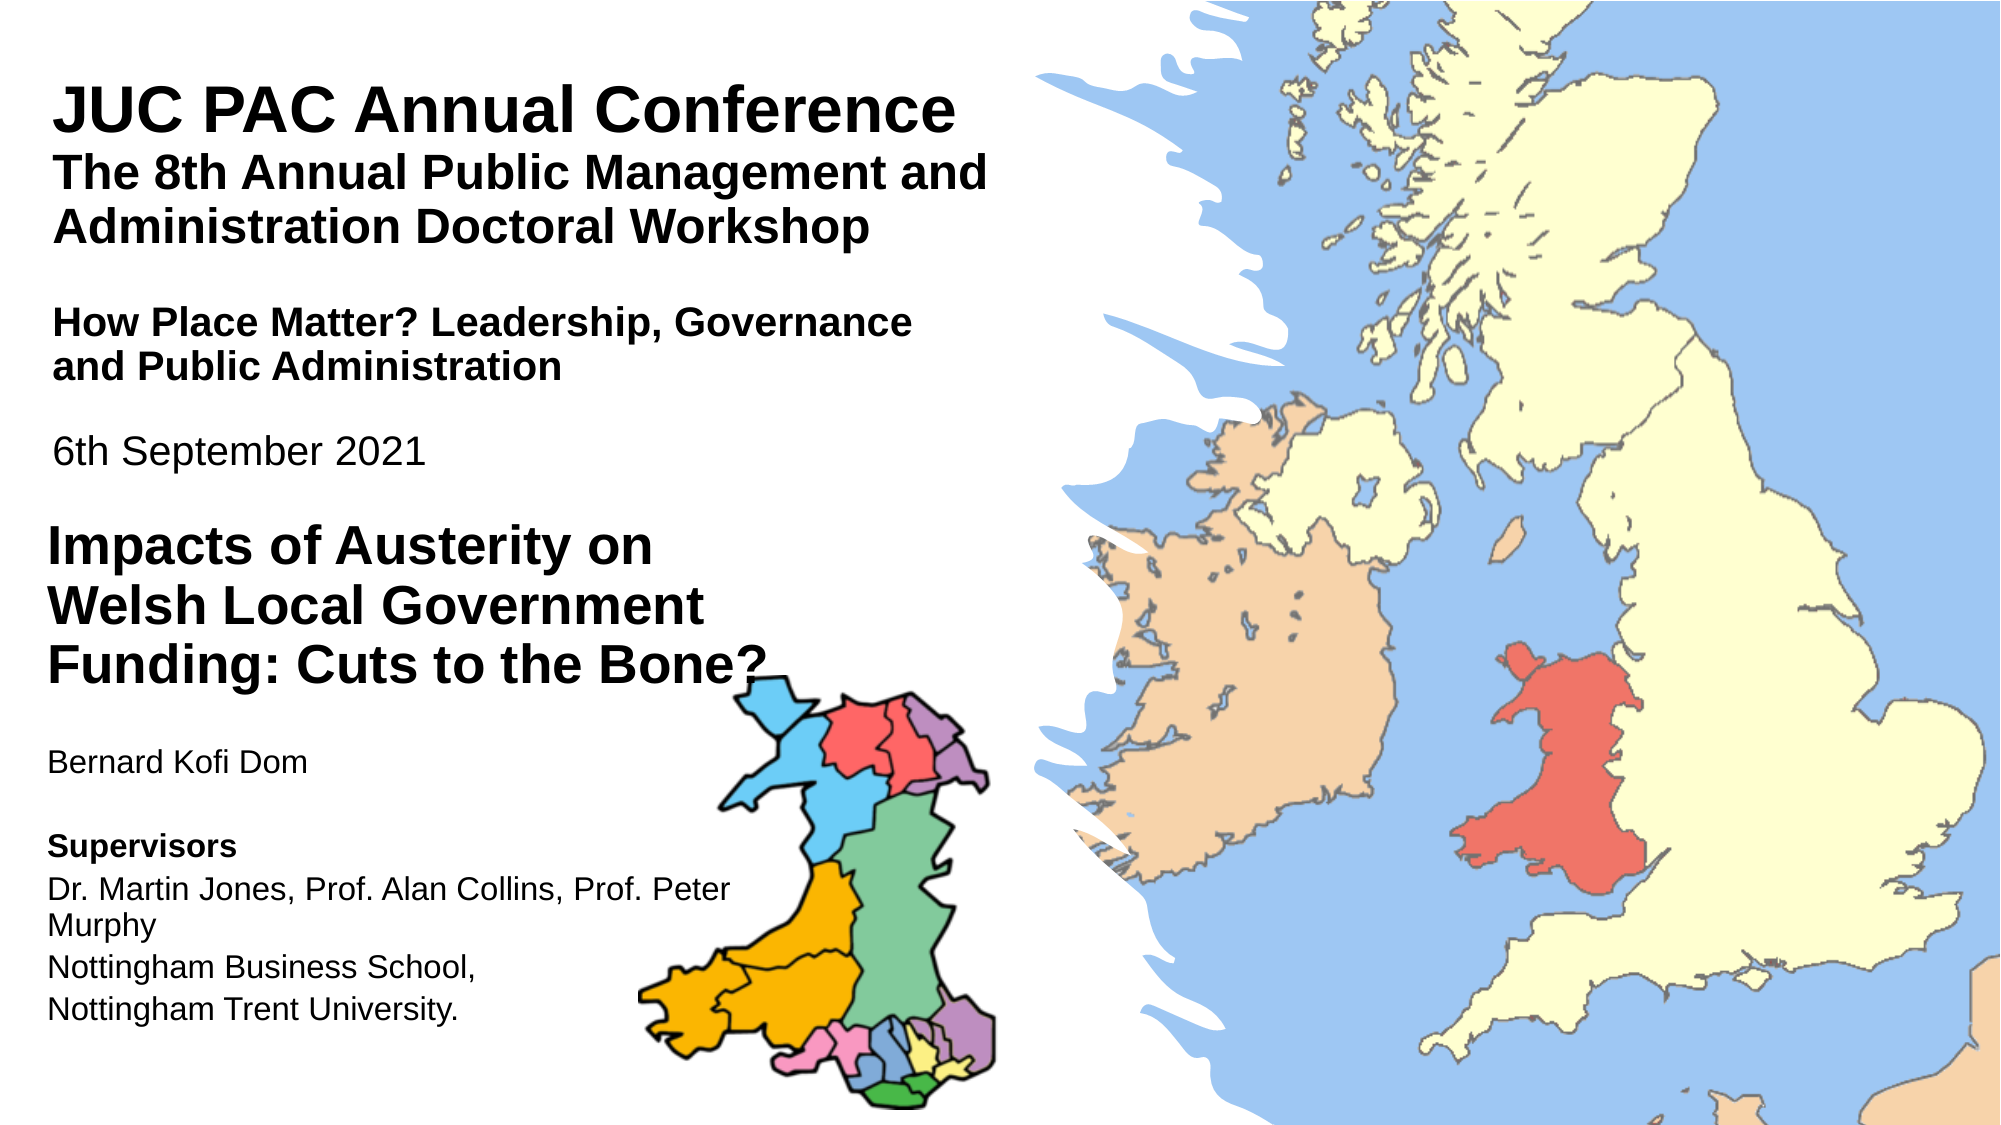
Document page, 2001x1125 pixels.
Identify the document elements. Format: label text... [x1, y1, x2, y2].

subtitle Impacts of Austerity on Welsh Local Government Funding: Cuts to the Bone? Bernard Kofi Dom Supervisors Dr. Martin Jones, Prof. Alan Collins, Prof. Peter Murphy Nottingham Business School, Nottingham Trent University. [32, 510, 841, 1050]
title JUC PAC Annual Conference The 8th Annual Public Management and Administration Doctoral Workshop How Place Matter? Leadership, Governance and Public Administration 6th September 2021 [37, 64, 1006, 534]
picture [638, 675, 1006, 1110]
picture [1034, 1, 2000, 1125]
